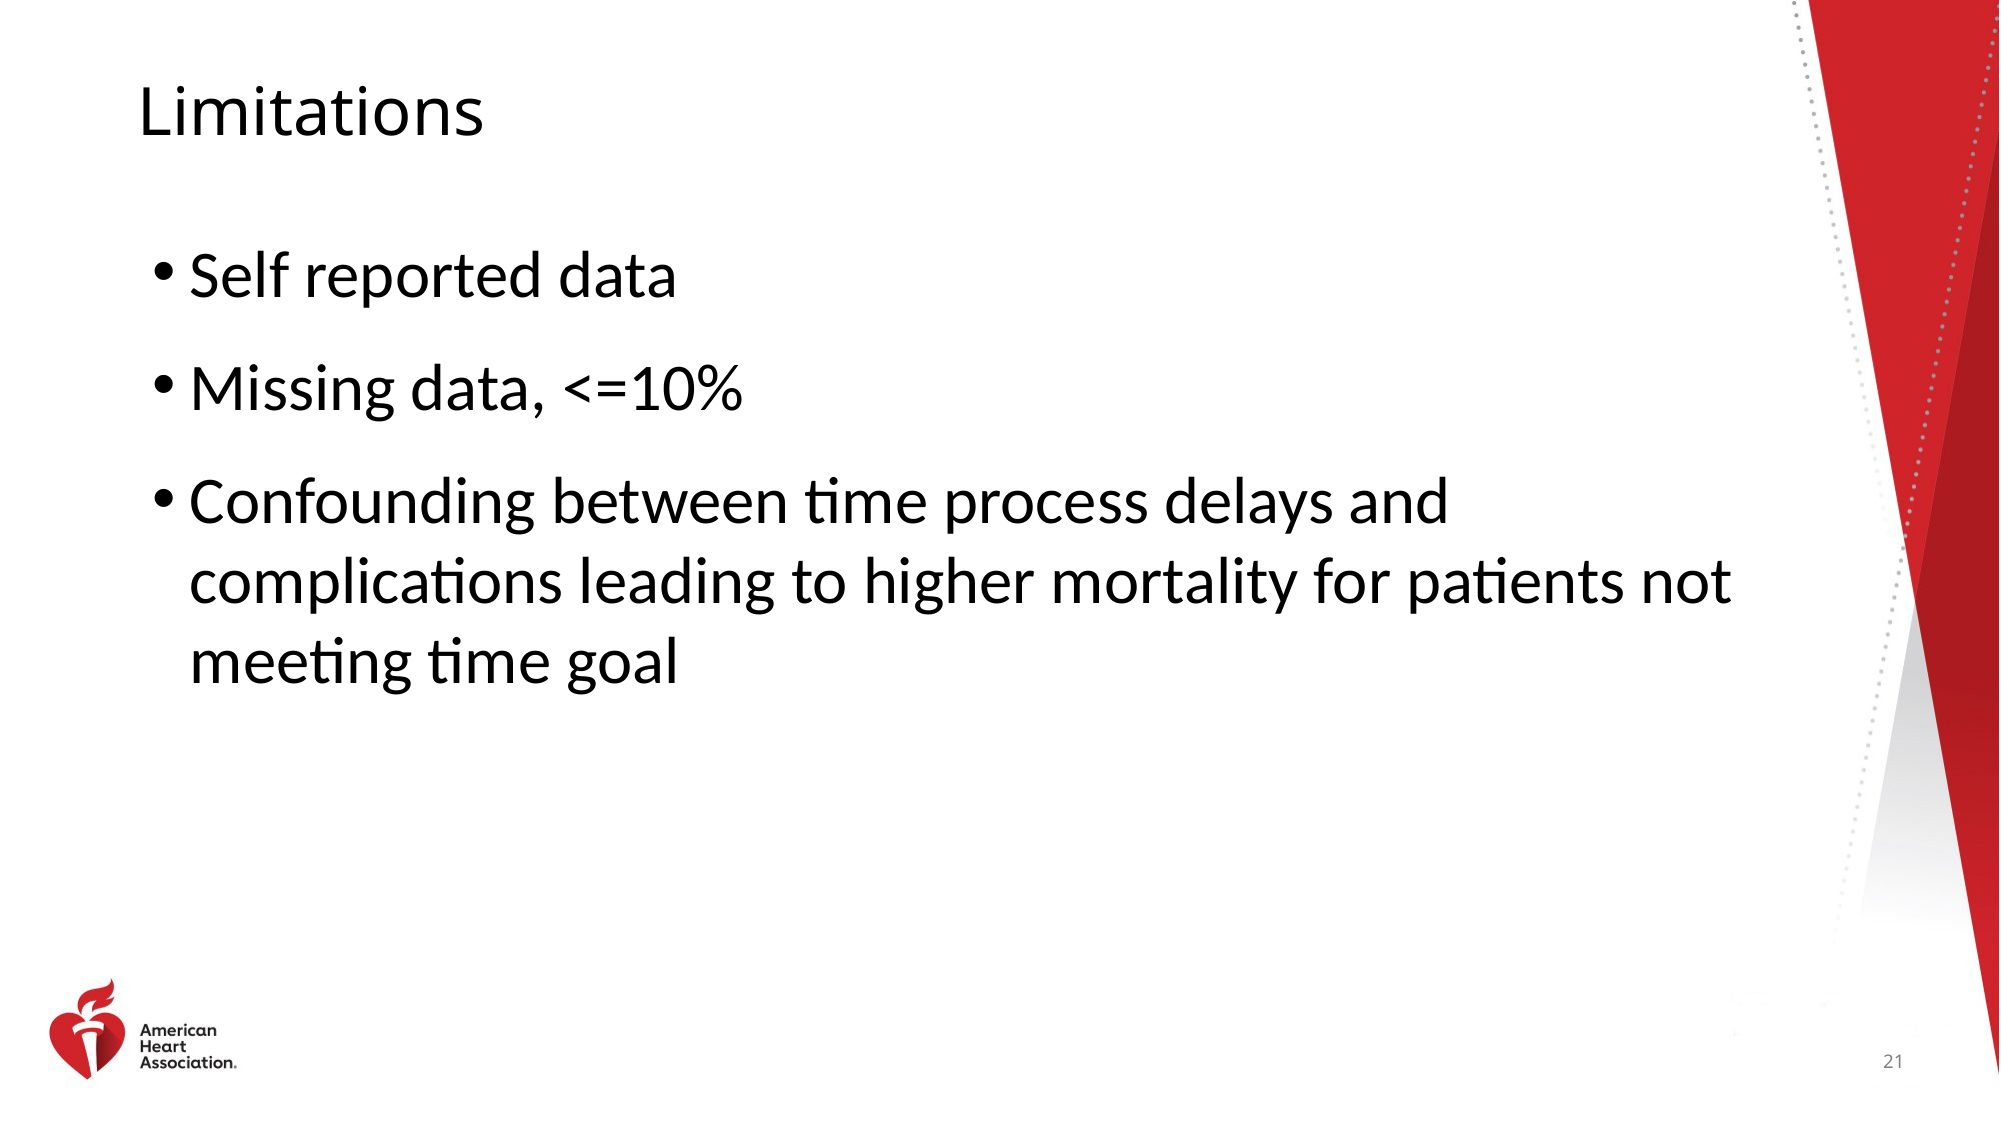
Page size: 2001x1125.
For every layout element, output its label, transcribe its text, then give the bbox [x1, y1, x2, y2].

list Self reported data Missing data, <=10% Confounding between time process delays and complications leading to higher mortality for patients not meeting time goal [137, 222, 1782, 852]
picture [1, 0, 1999, 1125]
slide_number 21 [1862, 1042, 1926, 1081]
title Limitations [137, 59, 1863, 169]
